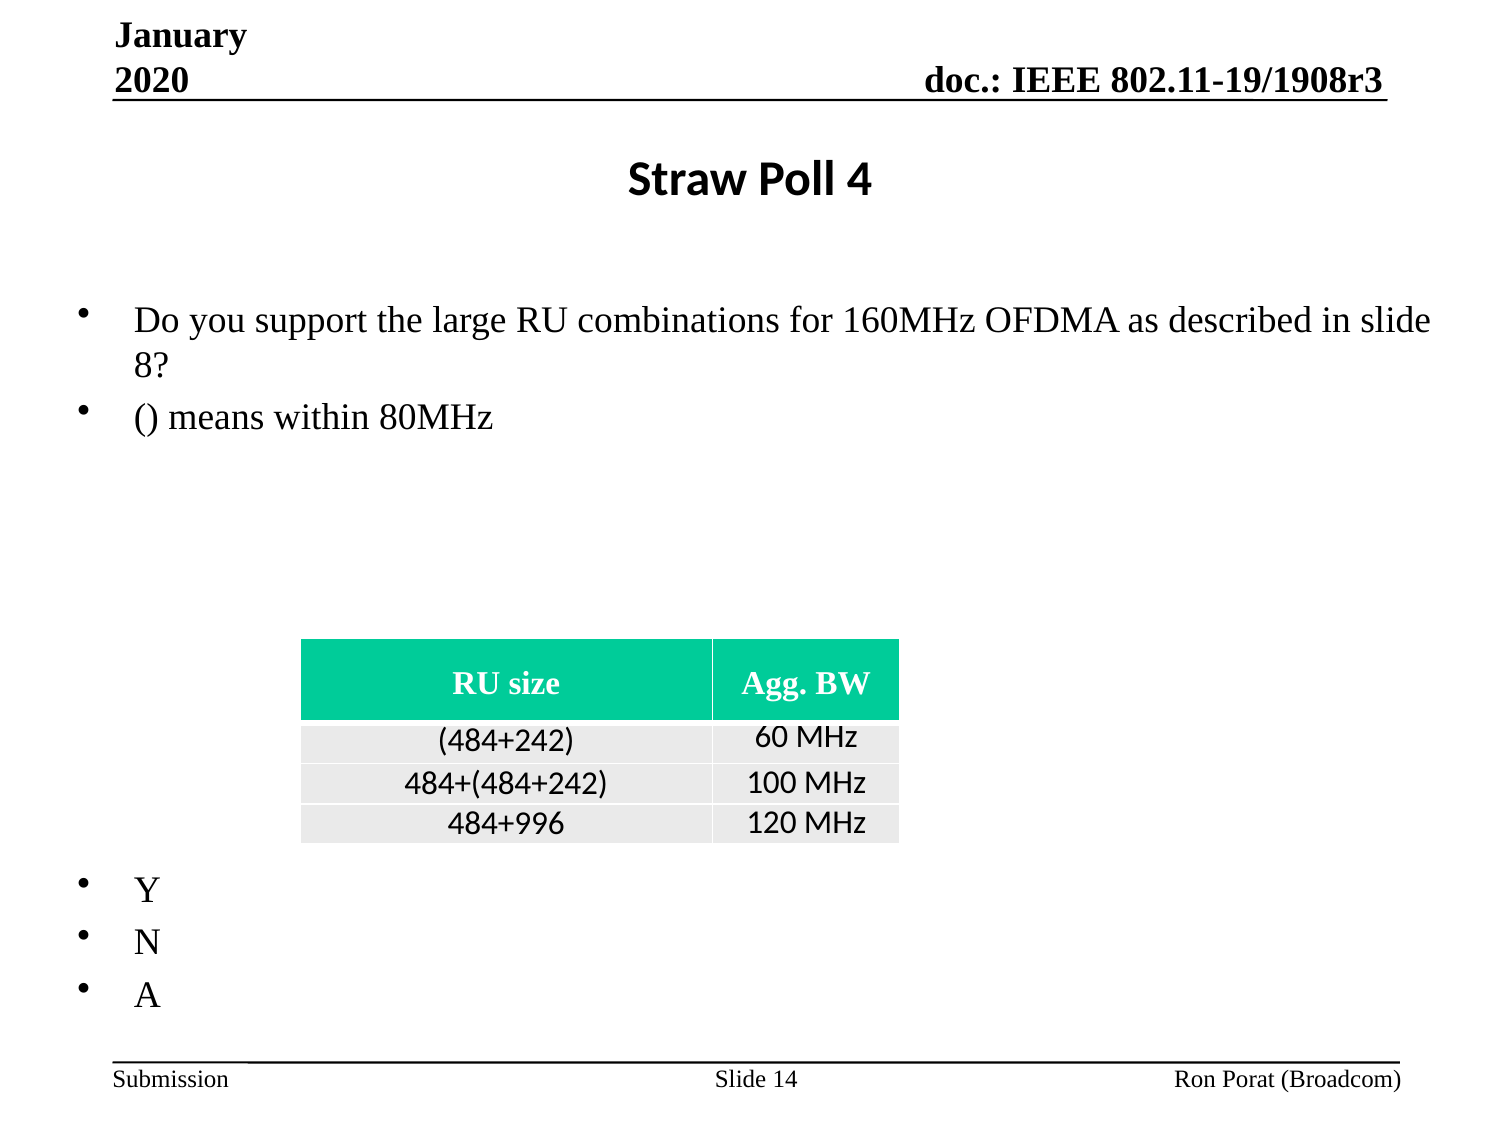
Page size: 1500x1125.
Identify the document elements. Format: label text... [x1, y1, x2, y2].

table_cell 120 MHz [713, 805, 899, 843]
table_cell 100 MHz [713, 764, 899, 803]
footer Ron Porat (Broadcom) [1135, 1061, 1402, 1093]
table_cell 484+996 [301, 805, 712, 843]
slide_number Slide 14 [712, 1061, 800, 1093]
table_cell (484+242) [301, 726, 712, 763]
title Straw Poll 4 [112, 112, 1388, 238]
table_header Agg. BW [713, 639, 899, 720]
table_cell 484+(484+242) [301, 764, 712, 803]
table_header RU size [301, 639, 712, 720]
table_cell 60 MHz [713, 726, 899, 763]
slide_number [114, 54, 270, 101]
list Do you support the large RU combinations for 160MHz OFDMA as described in slide 8? () means within 80MHz Y N A [62, 287, 1451, 1026]
